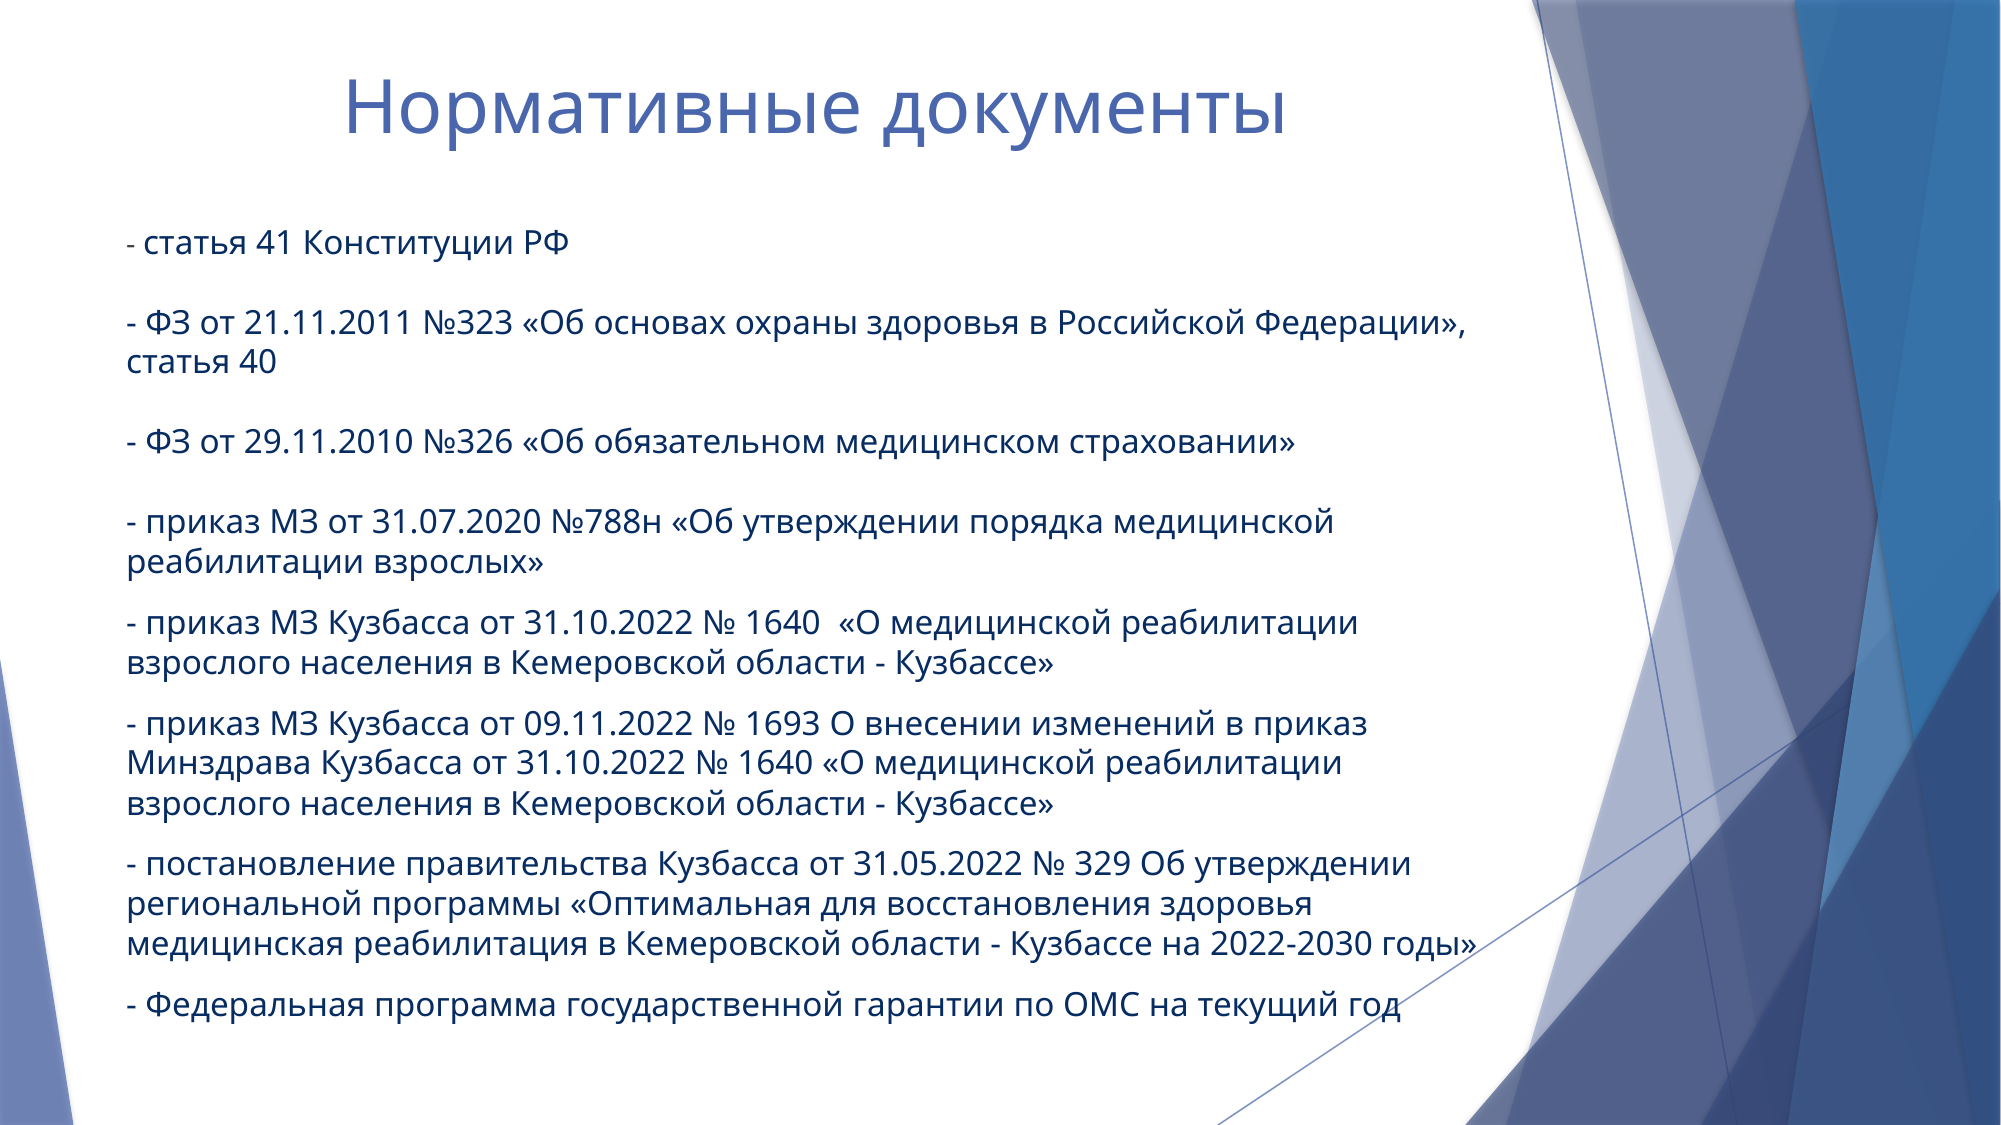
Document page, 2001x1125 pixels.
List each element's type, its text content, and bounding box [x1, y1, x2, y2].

title Нормативные документы [111, 51, 1522, 190]
list - статья 41 Конституции РФ - ФЗ от 21.11.2011 №323 «Об основах охраны здоровья в Российской Федерации», статья 40 - ФЗ от 29.11.2010 №326 «Об обязательном медицинском страховании» - приказ МЗ от 31.07.2020 №788н «Об утверждении порядка медицинской реабилитации взрослых» - приказ МЗ Кузбасса от 31.10.2022 № 1640 «О медицинской реабилитации взрослого населения в Кемеровской области - Кузбассе» - приказ МЗ Кузбасса от 09.11.2022 № 1693 О внесении изменений в приказ Минздрава Кузбасса от 31.10.2022 № 1640 «О медицинской реабилитации взрослого населения в Кемеровской области - Кузбассе» - постановление правительства Кузбасса от 31.05.2022 № 329 Об утверждении региональной программы «Оптимальная для восстановления здоровья медицинская реабилитация в Кемеровской области - Кузбассе на 2022-2030 годы» - Федеральная программа государственной гарантии по ОМС на текущий год [111, 213, 1522, 987]
